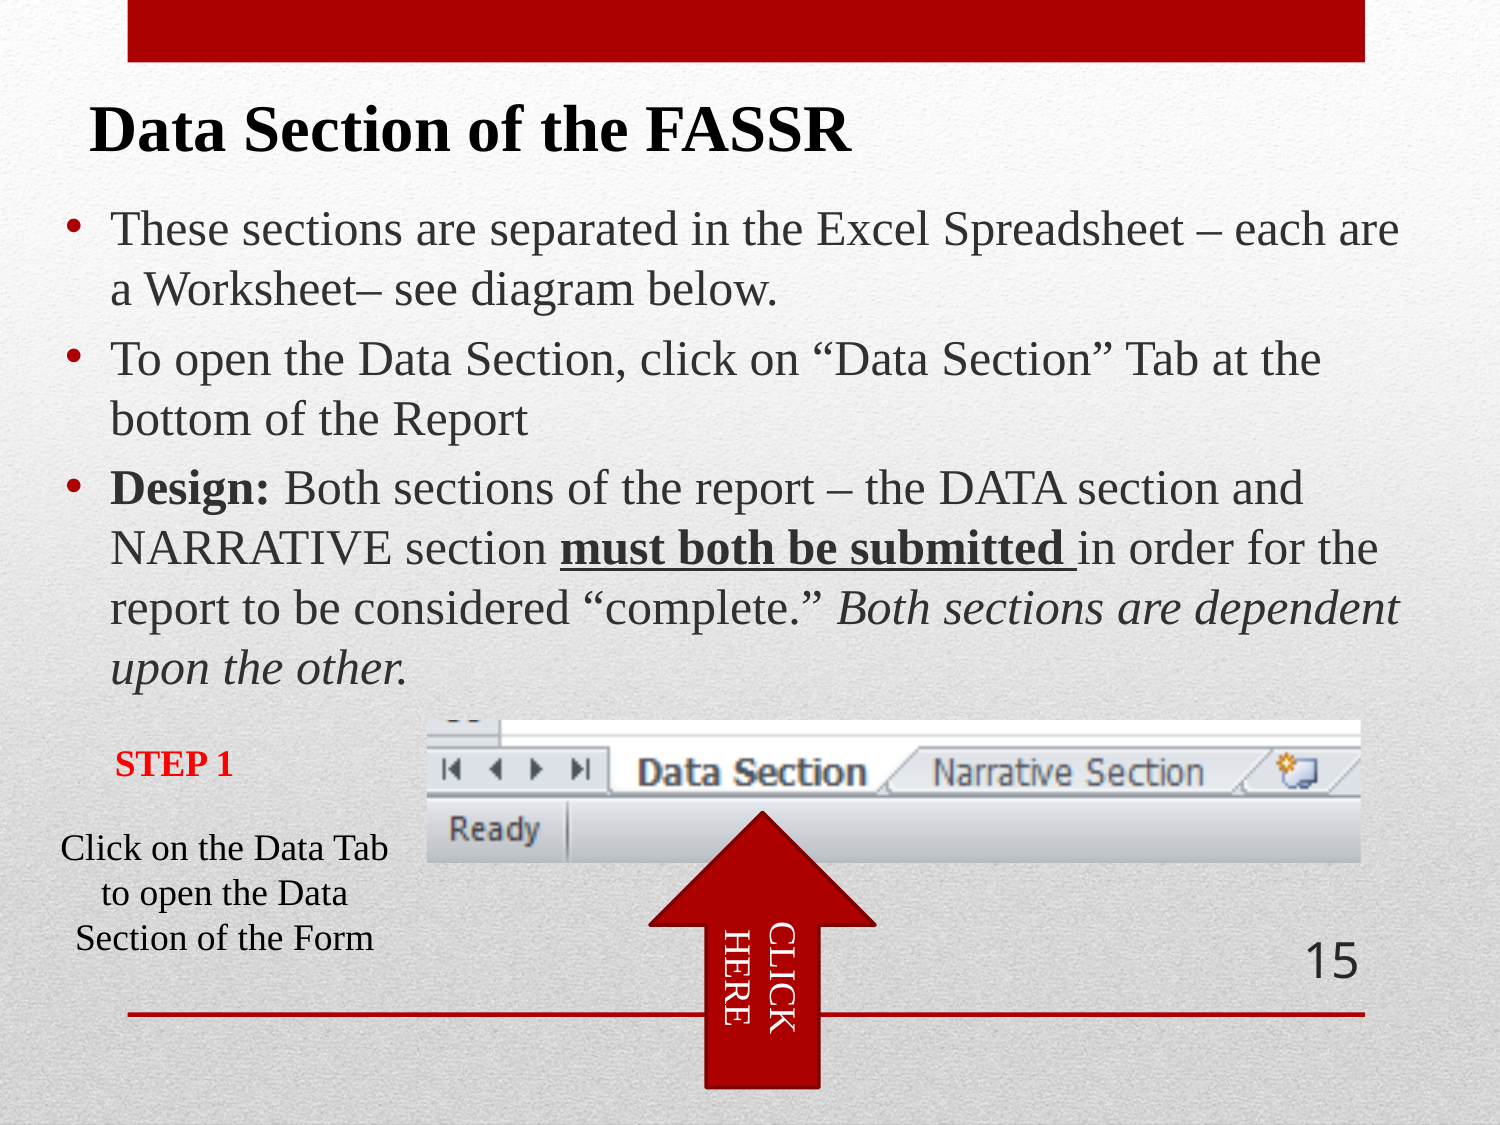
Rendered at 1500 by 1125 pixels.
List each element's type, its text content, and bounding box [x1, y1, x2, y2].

slide_number 15 [1250, 933, 1375, 993]
text_box STEP 1 [99, 731, 317, 792]
text_box Data Section of the FASSR [75, 62, 1450, 188]
picture [425, 719, 1362, 864]
list These sections are separated in the Excel Spreadsheet – each are a Worksheet– see diagram below. To open the Data Section, click on “Data Section” Tab at the bottom of the Report Design: Both sections of the report – the DATA section and NARRATIVE section must both be submitted in order for the report to be considered “complete.” Both sections are dependent upon the other. [50, 187, 1450, 713]
text_box Click on the Data Tab to open the Data Section of the Form [37, 815, 413, 966]
text_box CLICK HERE [648, 874, 877, 1090]
